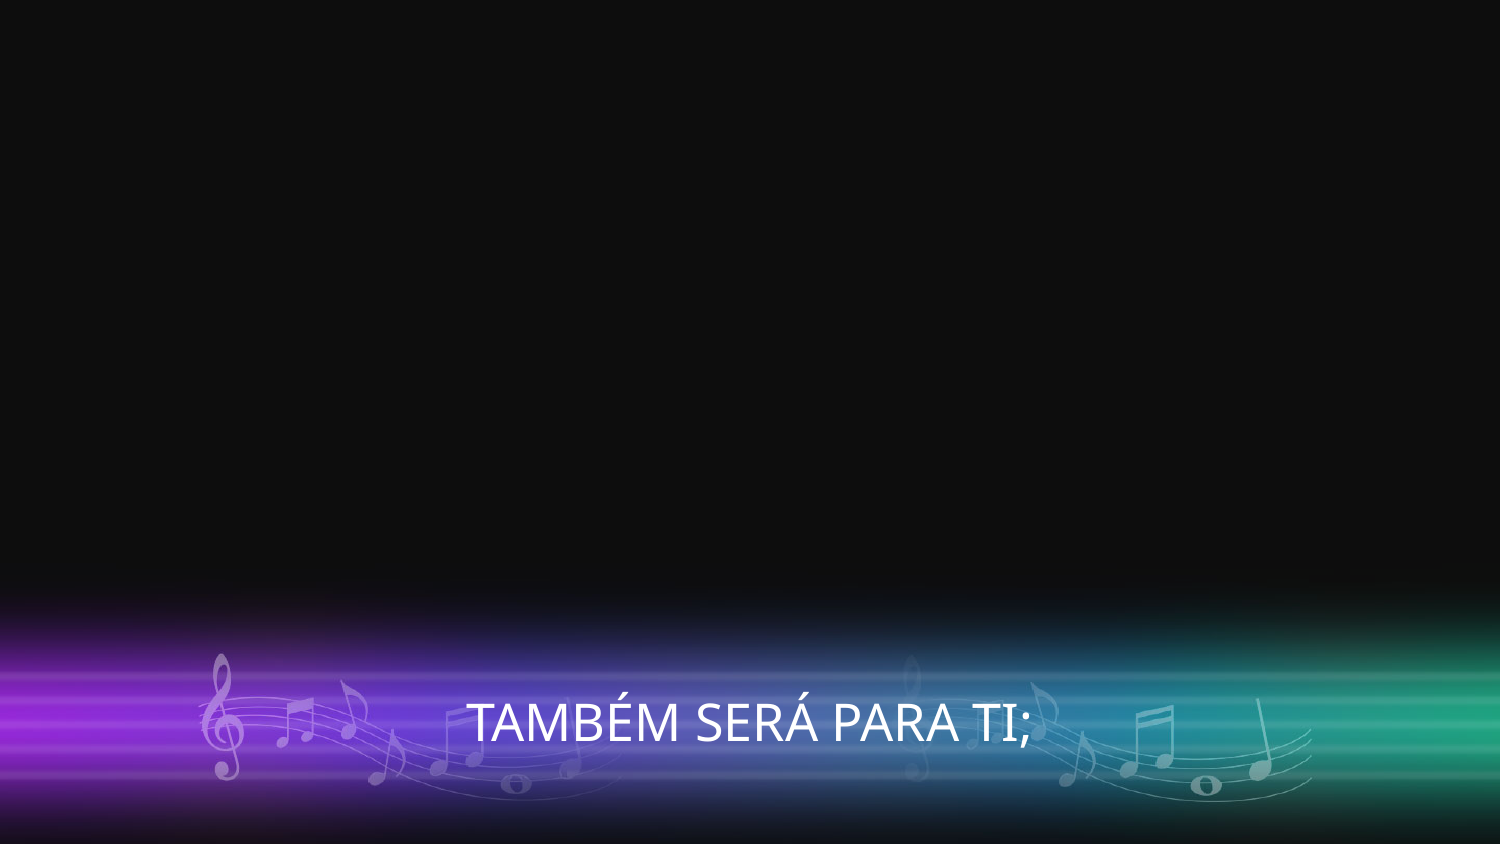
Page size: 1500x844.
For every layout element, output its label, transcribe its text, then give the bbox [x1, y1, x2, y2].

text_box TAMBÉM SERÁ PARA TI; [312, 682, 1187, 760]
picture [0, 0, 1500, 844]
